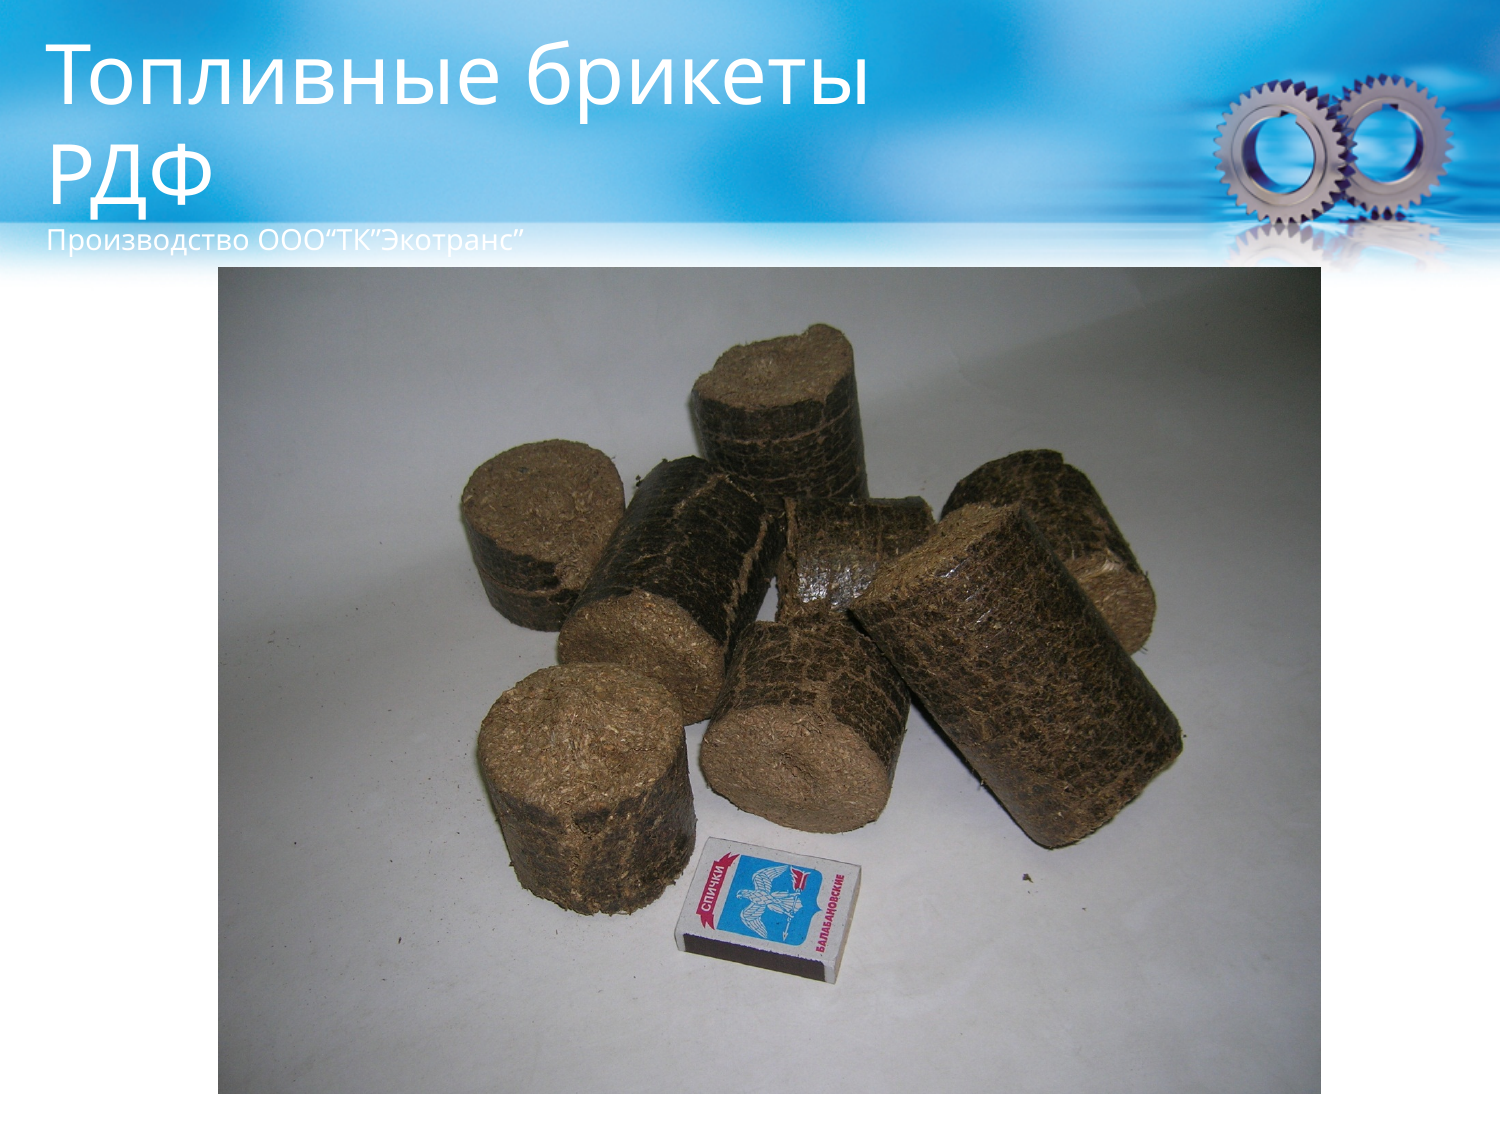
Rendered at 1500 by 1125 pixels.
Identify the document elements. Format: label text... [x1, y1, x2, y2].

title Топливные брикеты РДФ Производство ООО“ТК”Экотранс” [30, 54, 1058, 223]
picture [0, 0, 1500, 1125]
